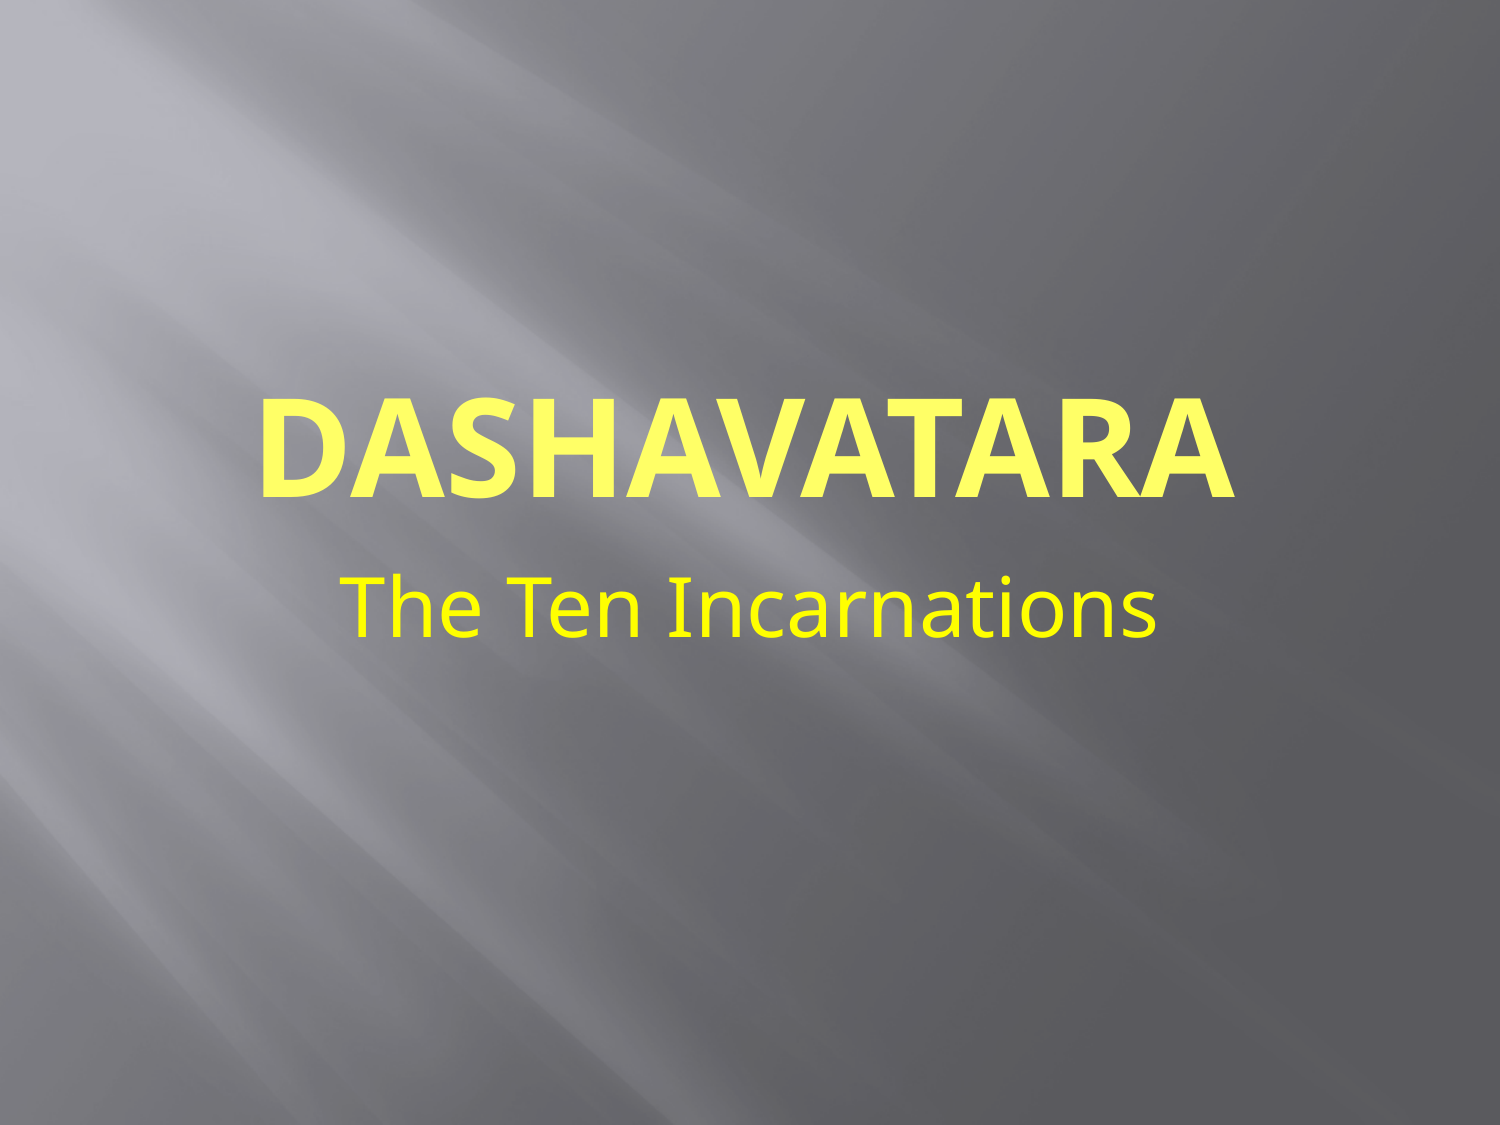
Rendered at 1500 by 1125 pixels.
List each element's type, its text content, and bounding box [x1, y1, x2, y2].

subtitle The Ten Incarnations [225, 546, 1275, 834]
title DASHAVATARA [69, 224, 1420, 525]
